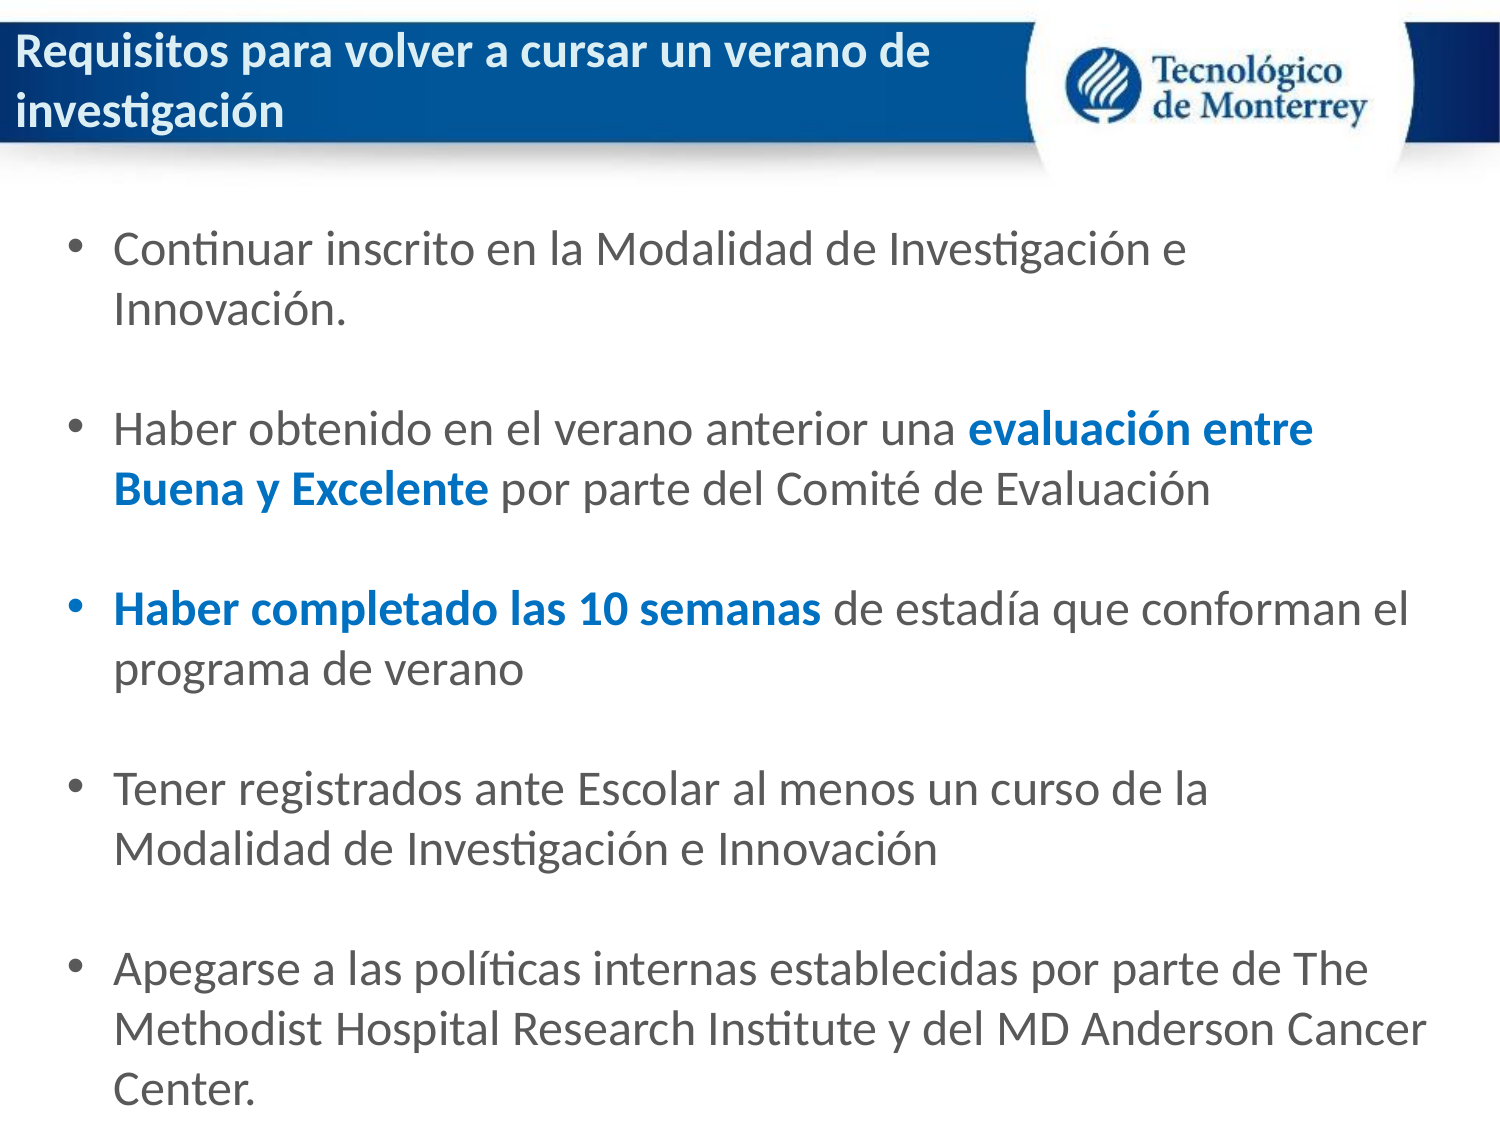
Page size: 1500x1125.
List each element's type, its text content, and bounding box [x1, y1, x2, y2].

title Requisitos para volver a cursar un verano de investigación [0, 0, 969, 172]
text_box Continuar inscrito en la Modalidad de Investigación e Innovación. Haber obtenido en el verano anterior una evaluación entre Buena y Excelente por parte del Comité de Evaluación Haber completado las 10 semanas de estadía que conforman el programa de verano Tener registrados ante Escolar al menos un curso de la Modalidad de Investigación e Innovación Apegarse a las políticas internas establecidas por parte de The Methodist Hospital Research Institute y del MD Anderson Cancer Center. [52, 208, 1446, 1123]
picture [0, 0, 1500, 1125]
